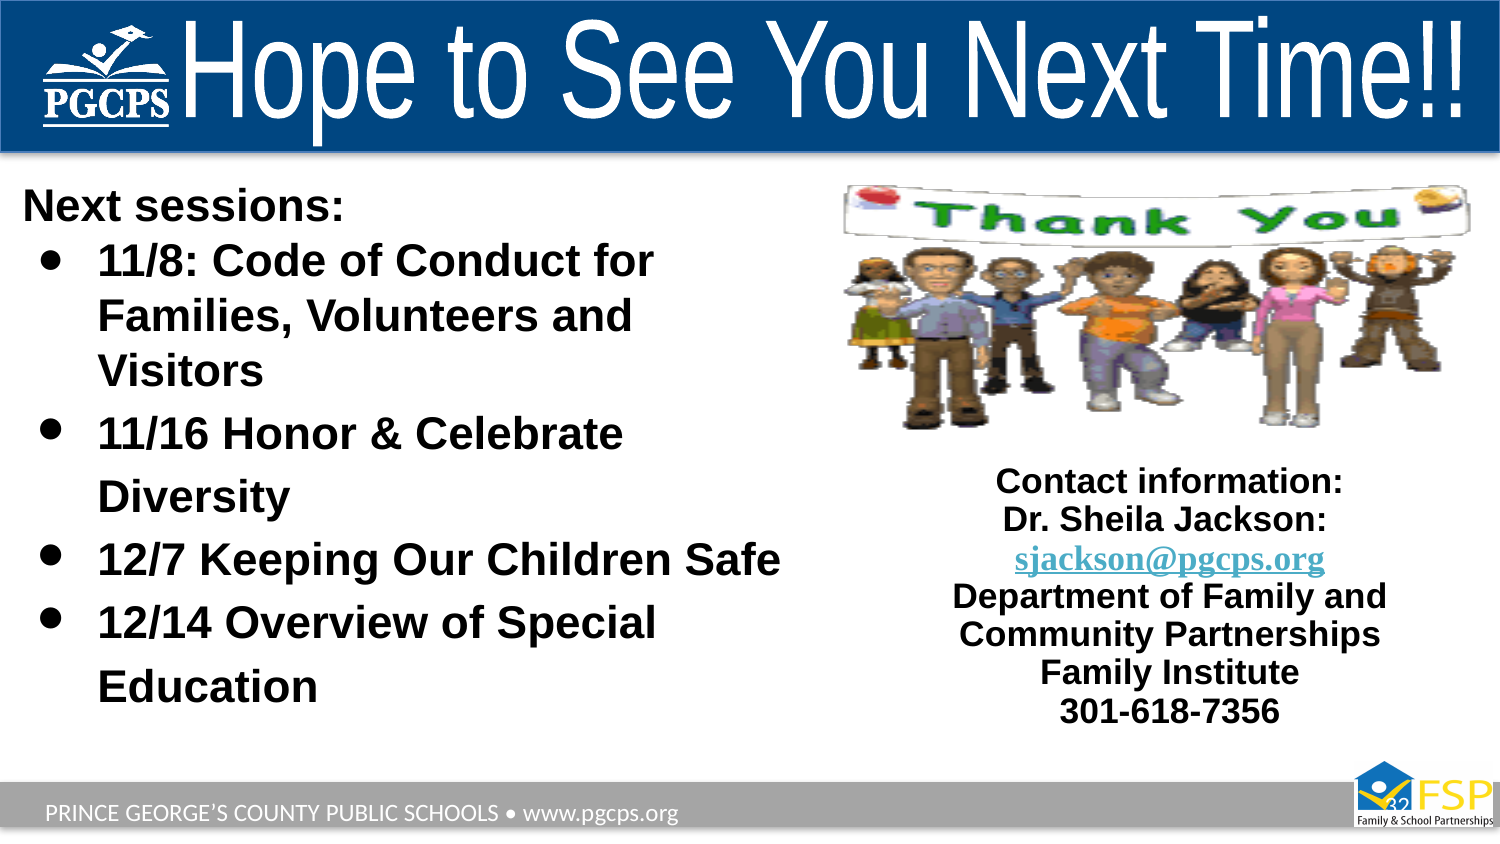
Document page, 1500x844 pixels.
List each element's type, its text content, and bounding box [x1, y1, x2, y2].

picture [1354, 761, 1493, 827]
picture [43, 25, 169, 127]
slide_number 32 [1074, 782, 1425, 827]
text_box Next sessions: 11/8: Code of Conduct for Families, Volunteers and Visitors 11/16 Honor & Celebrate Diversity 12/7 Keeping Our Children Safe 12/14 Overview of Special Education [7, 160, 827, 614]
text_box Contact information: Dr. Sheila Jackson: sjackson@pgcps.org Department of Family and Community Partnerships Family Institute 301-618-7356 [879, 450, 1461, 746]
picture [835, 180, 1482, 442]
